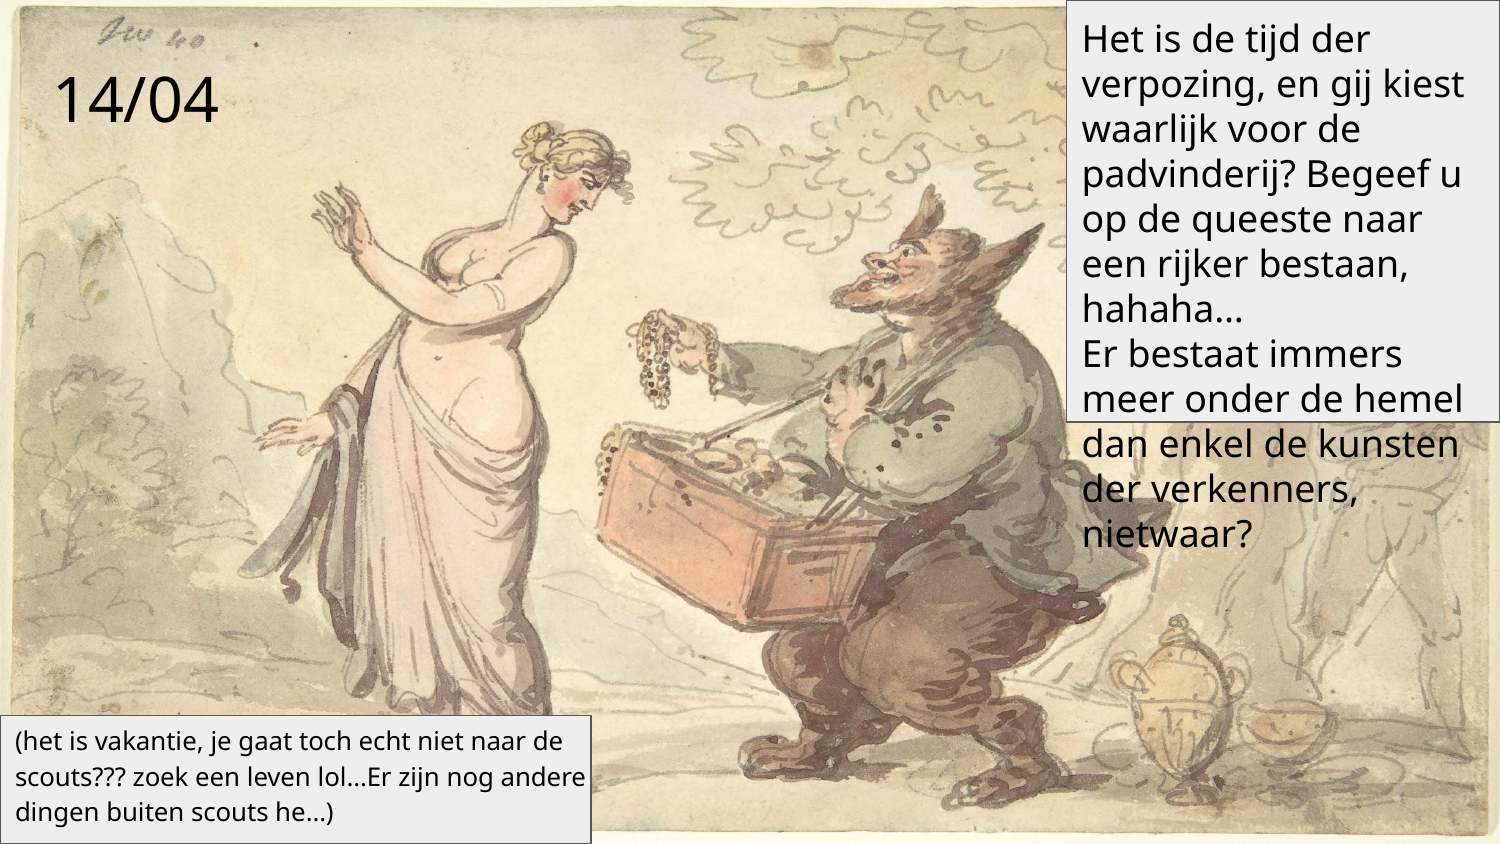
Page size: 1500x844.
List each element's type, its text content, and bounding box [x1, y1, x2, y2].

list (het is vakantie, je gaat toch echt niet naar de scouts??? zoek een leven lol…Er zijn nog andere dingen buiten scouts he…) [0, 705, 603, 844]
title 14/04 [37, 44, 1066, 139]
text_box [1066, 180, 1500, 422]
text_box Het is de tijd der verpozing, en gij kiest waarlijk voor de padvinderij? Begeef u op de queeste naar een rijker bestaan, hahaha… Er bestaat immers meer onder de hemel dan enkel de kunsten der verkenners, nietwaar? [1066, 0, 1500, 180]
picture [0, 0, 1500, 844]
